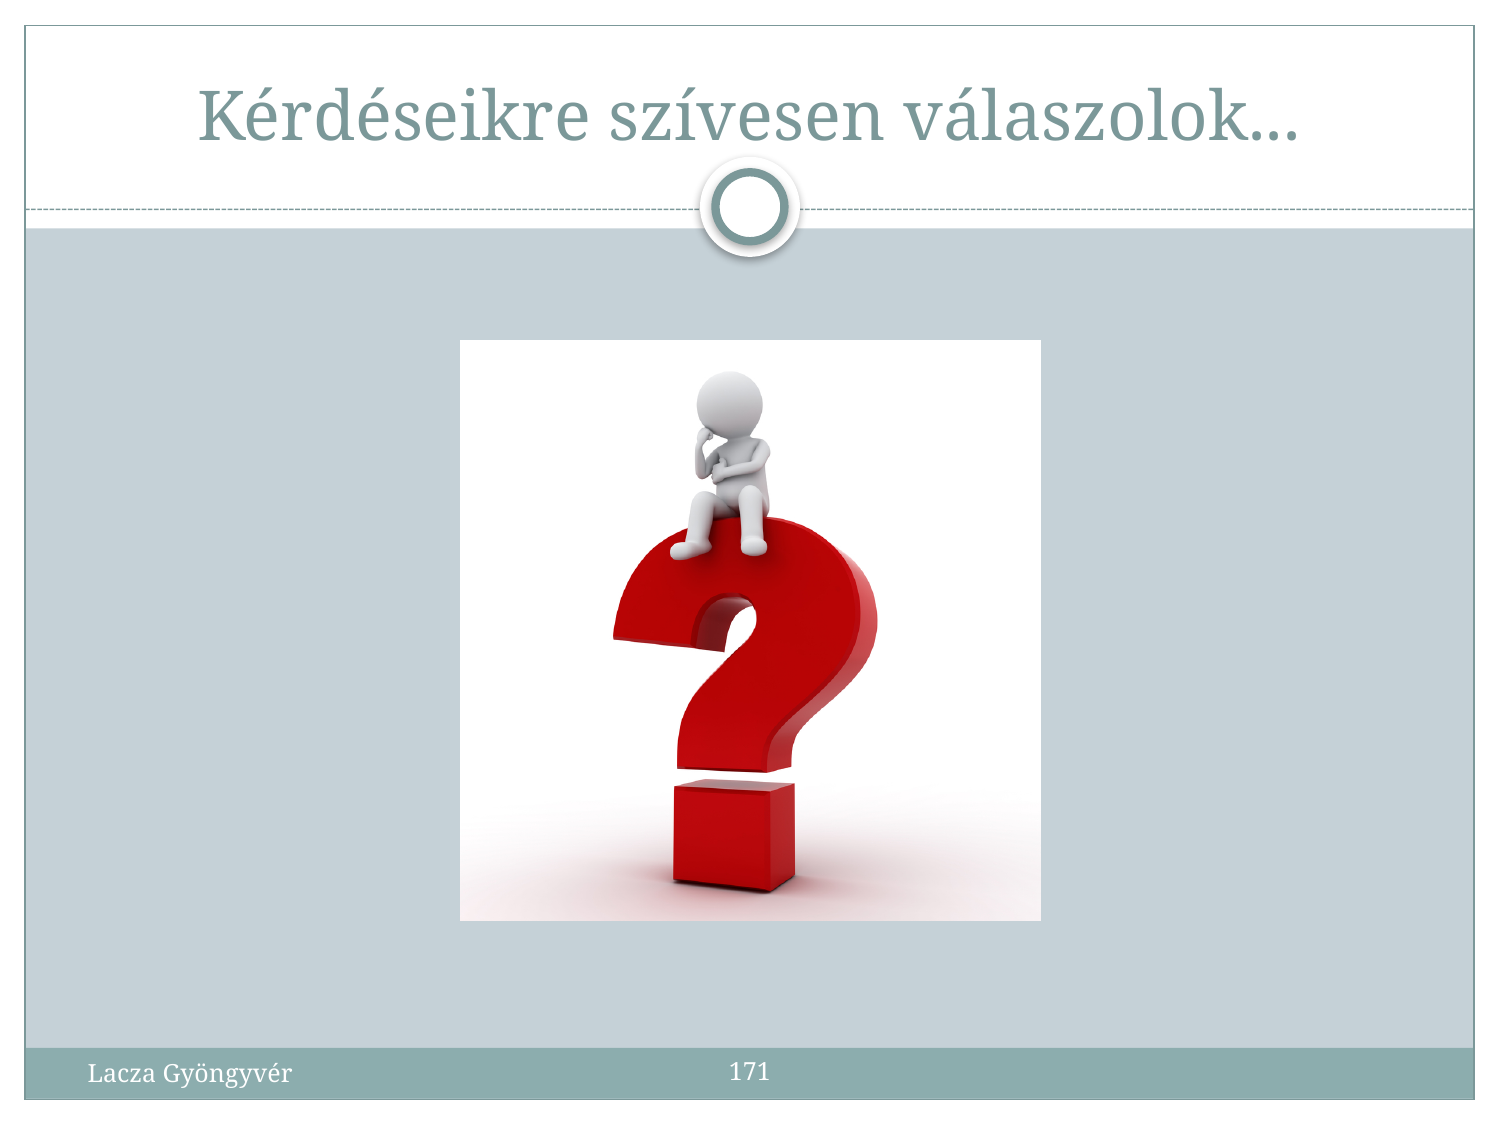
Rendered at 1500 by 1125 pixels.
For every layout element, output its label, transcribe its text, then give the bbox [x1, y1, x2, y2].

text_box 171 [706, 1042, 794, 1103]
text_box Lacza Gyöngyvér [72, 1042, 548, 1103]
title Kérdéseikre szívesen válaszolok... [49, 37, 1450, 162]
picture [460, 340, 1041, 921]
